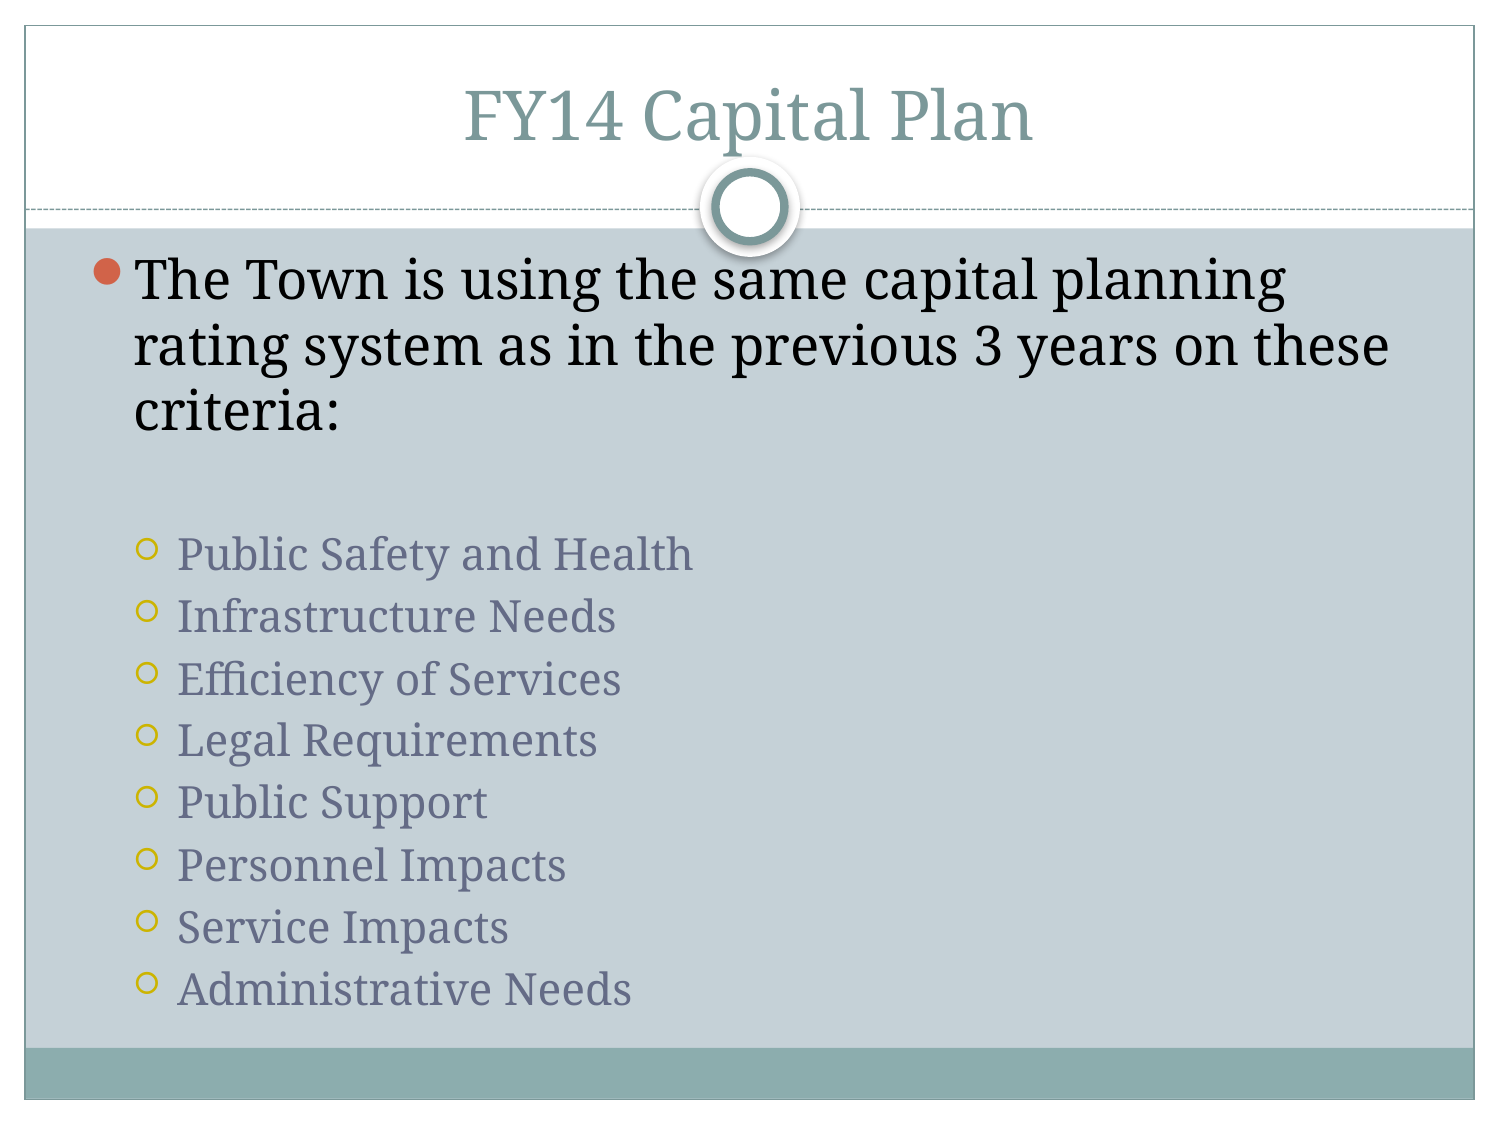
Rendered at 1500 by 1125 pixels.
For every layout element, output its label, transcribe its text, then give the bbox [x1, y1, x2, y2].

list The Town is using the same capital planning rating system as in the previous 3 years on these criteria: Public Safety and Health Infrastructure Needs Efficiency of Services Legal Requirements Public Support Personnel Impacts Service Impacts Administrative Needs [75, 237, 1425, 1025]
title FY14 Capital Plan [49, 37, 1450, 162]
